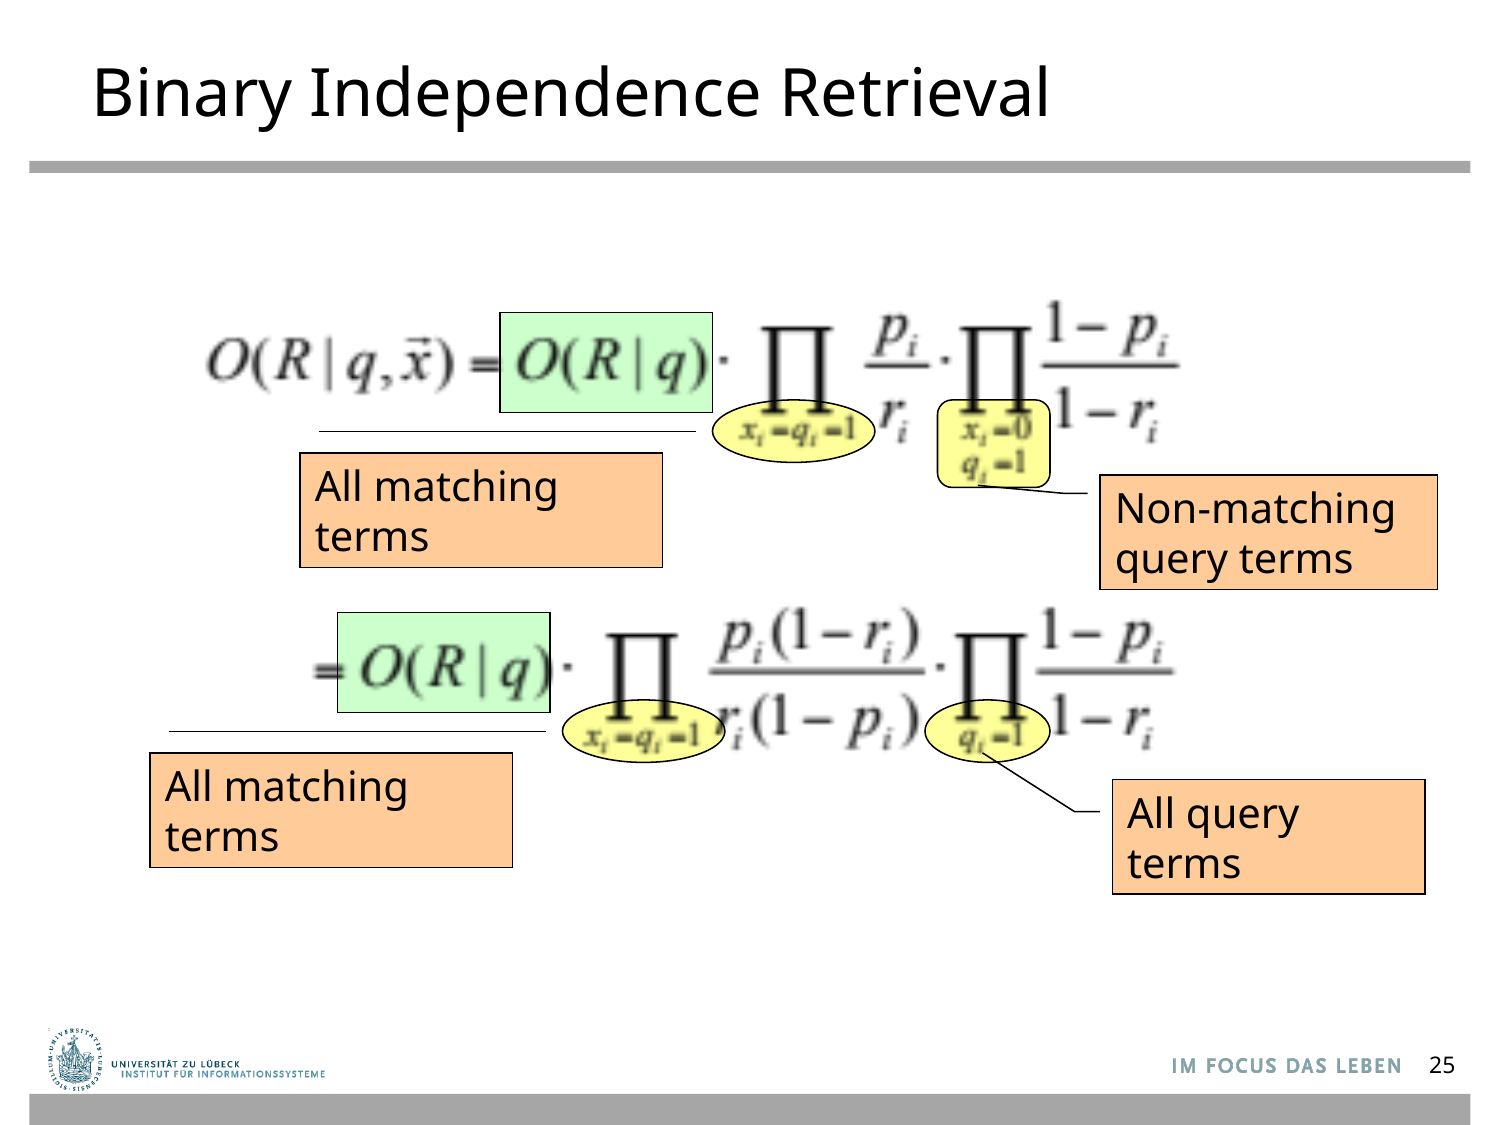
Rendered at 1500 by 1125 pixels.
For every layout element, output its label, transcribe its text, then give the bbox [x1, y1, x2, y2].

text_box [924, 699, 1426, 847]
picture [1173, 1058, 1305, 1073]
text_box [1190, 399, 1438, 592]
title Binary Independence Retrieval [76, 42, 1427, 126]
text_box 25 [1305, 1043, 1471, 1076]
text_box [199, 287, 1186, 759]
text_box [149, 699, 726, 820]
